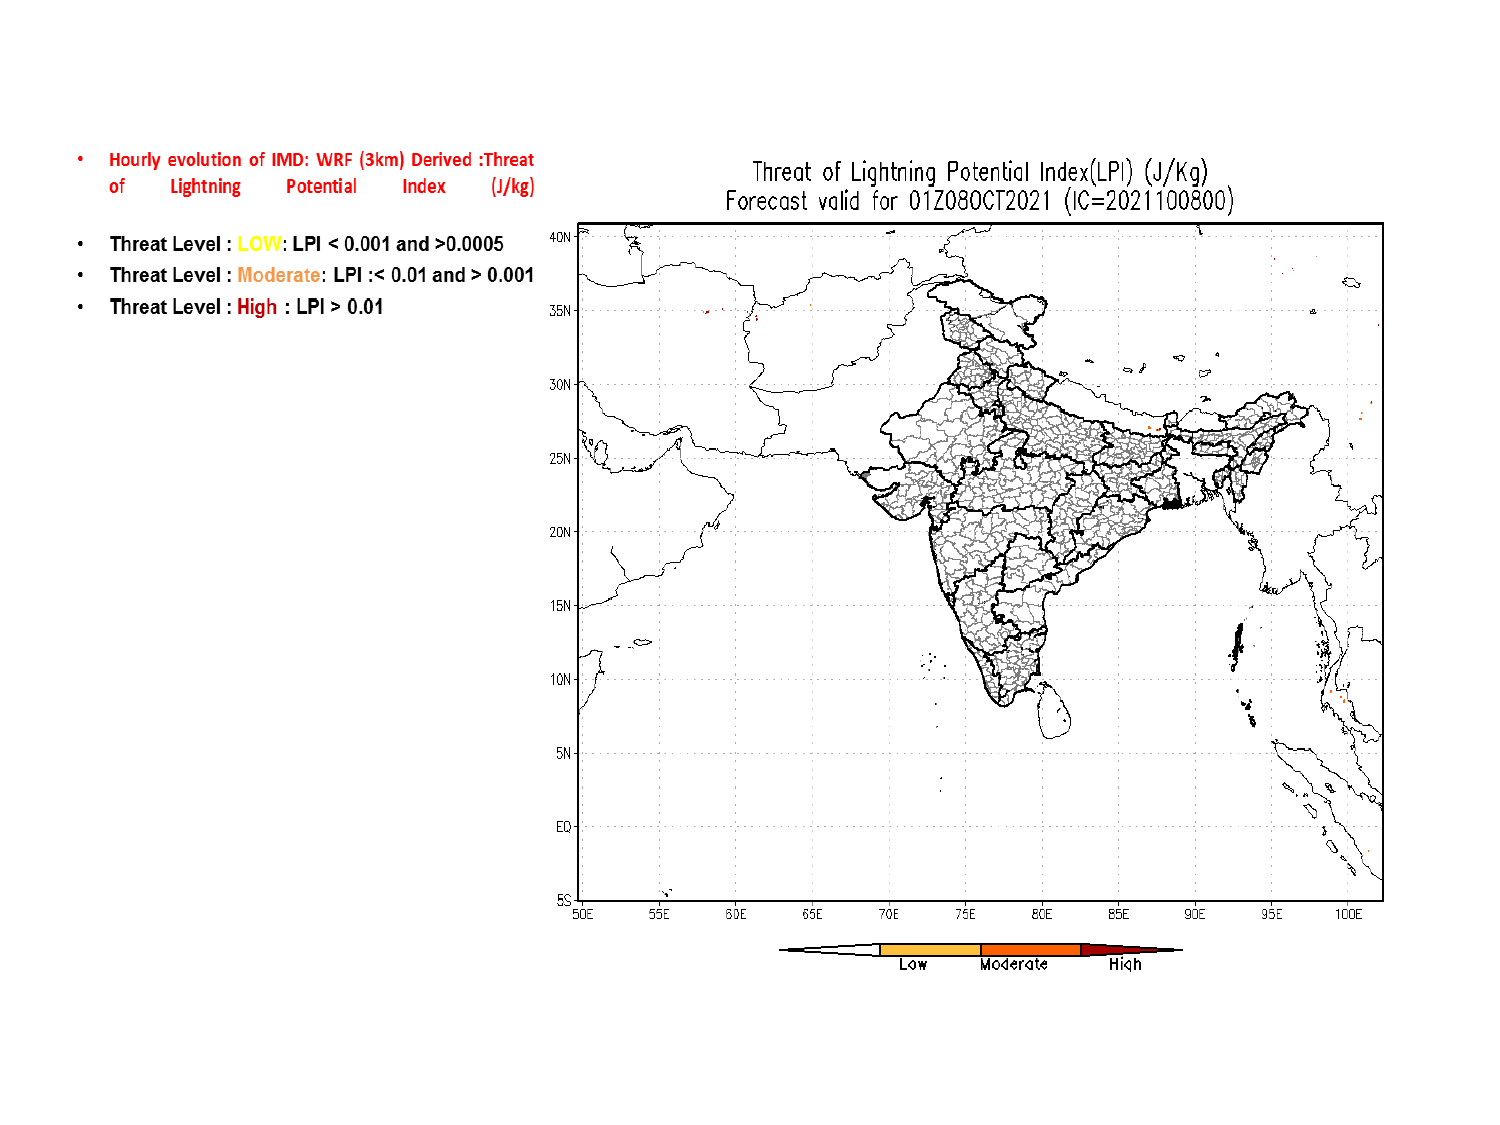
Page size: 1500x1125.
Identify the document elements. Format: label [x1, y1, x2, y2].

picture [74, 149, 1426, 976]
